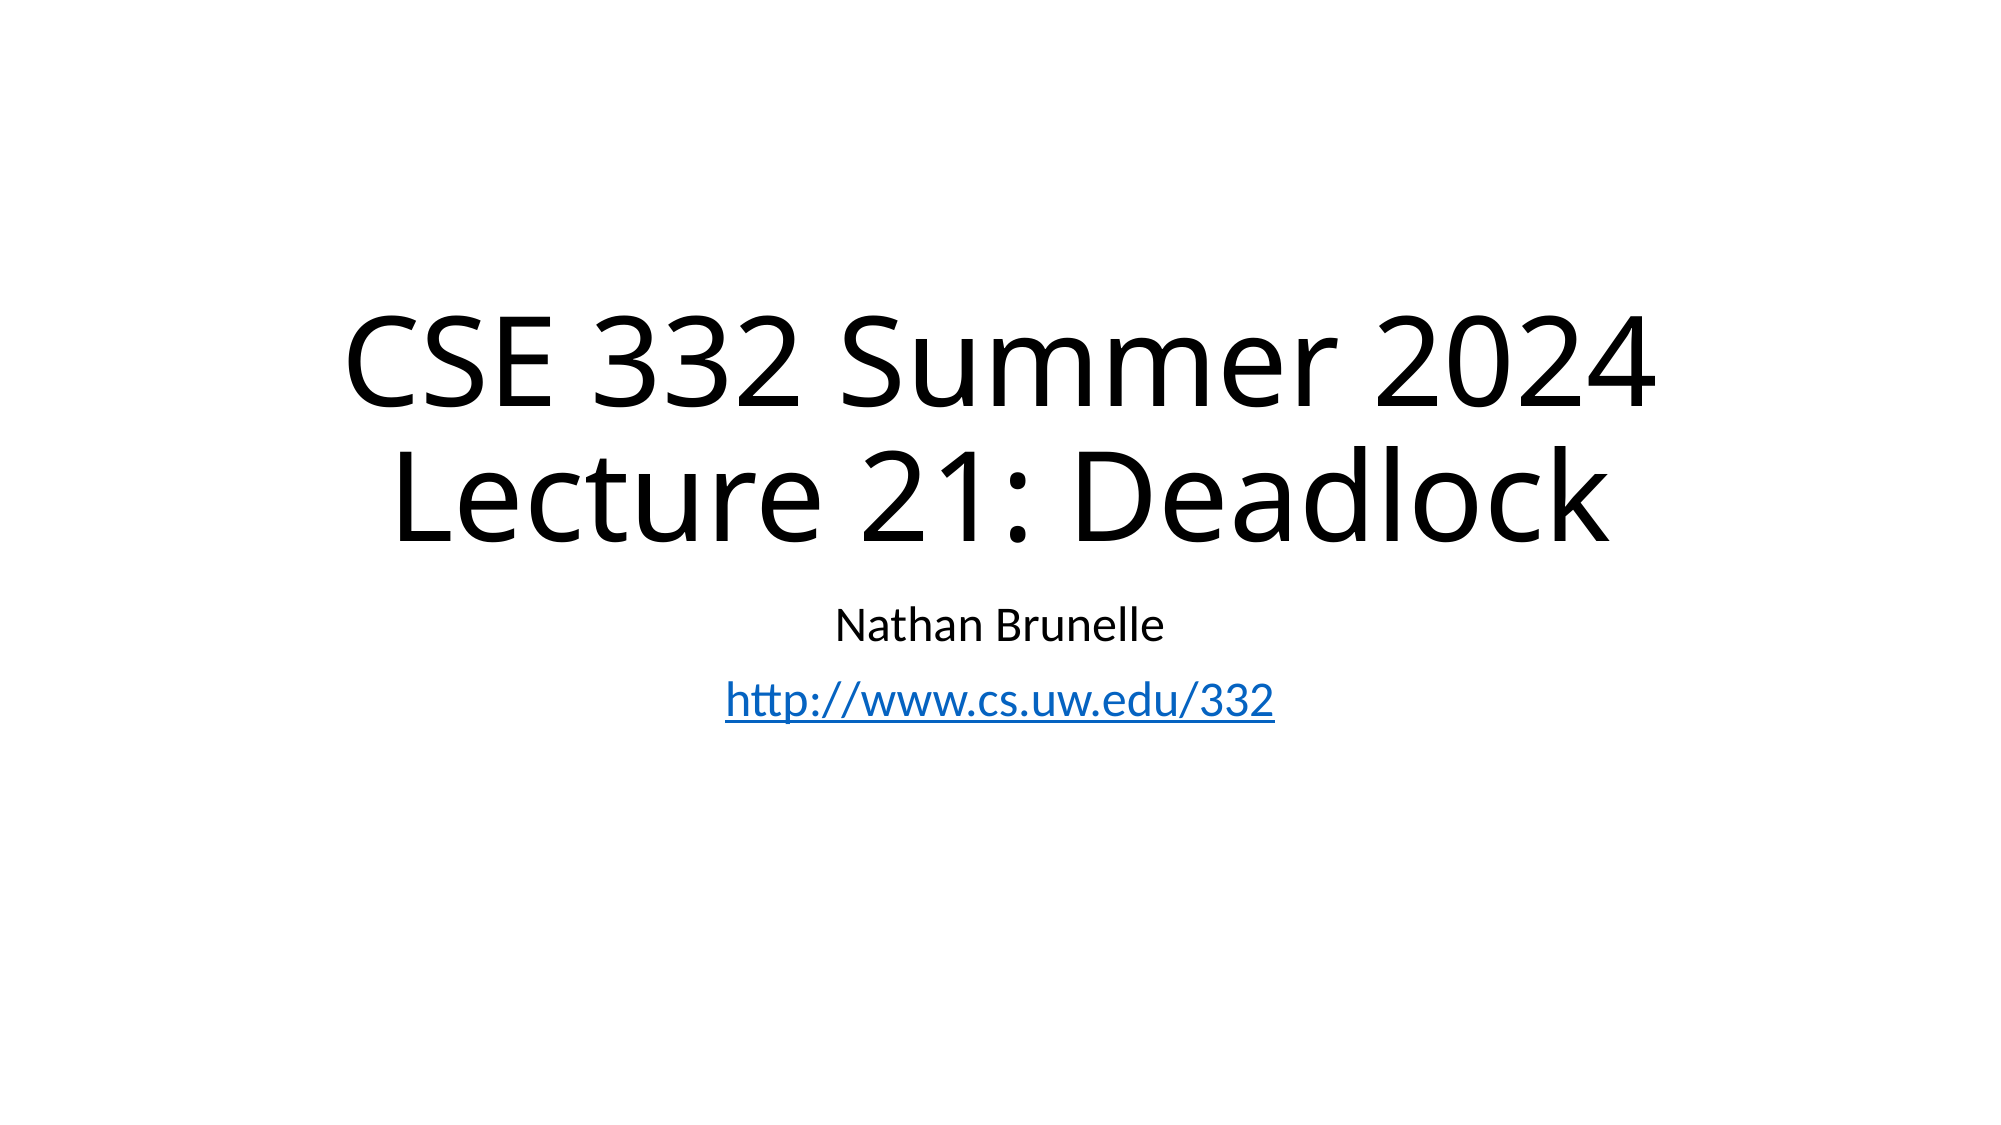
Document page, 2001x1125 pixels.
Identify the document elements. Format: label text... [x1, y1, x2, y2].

subtitle Nathan Brunelle http://www.cs.uw.edu/332 [249, 590, 1750, 863]
title CSE 332 Summer 2024 Lecture 21: Deadlock [249, 184, 1750, 576]
